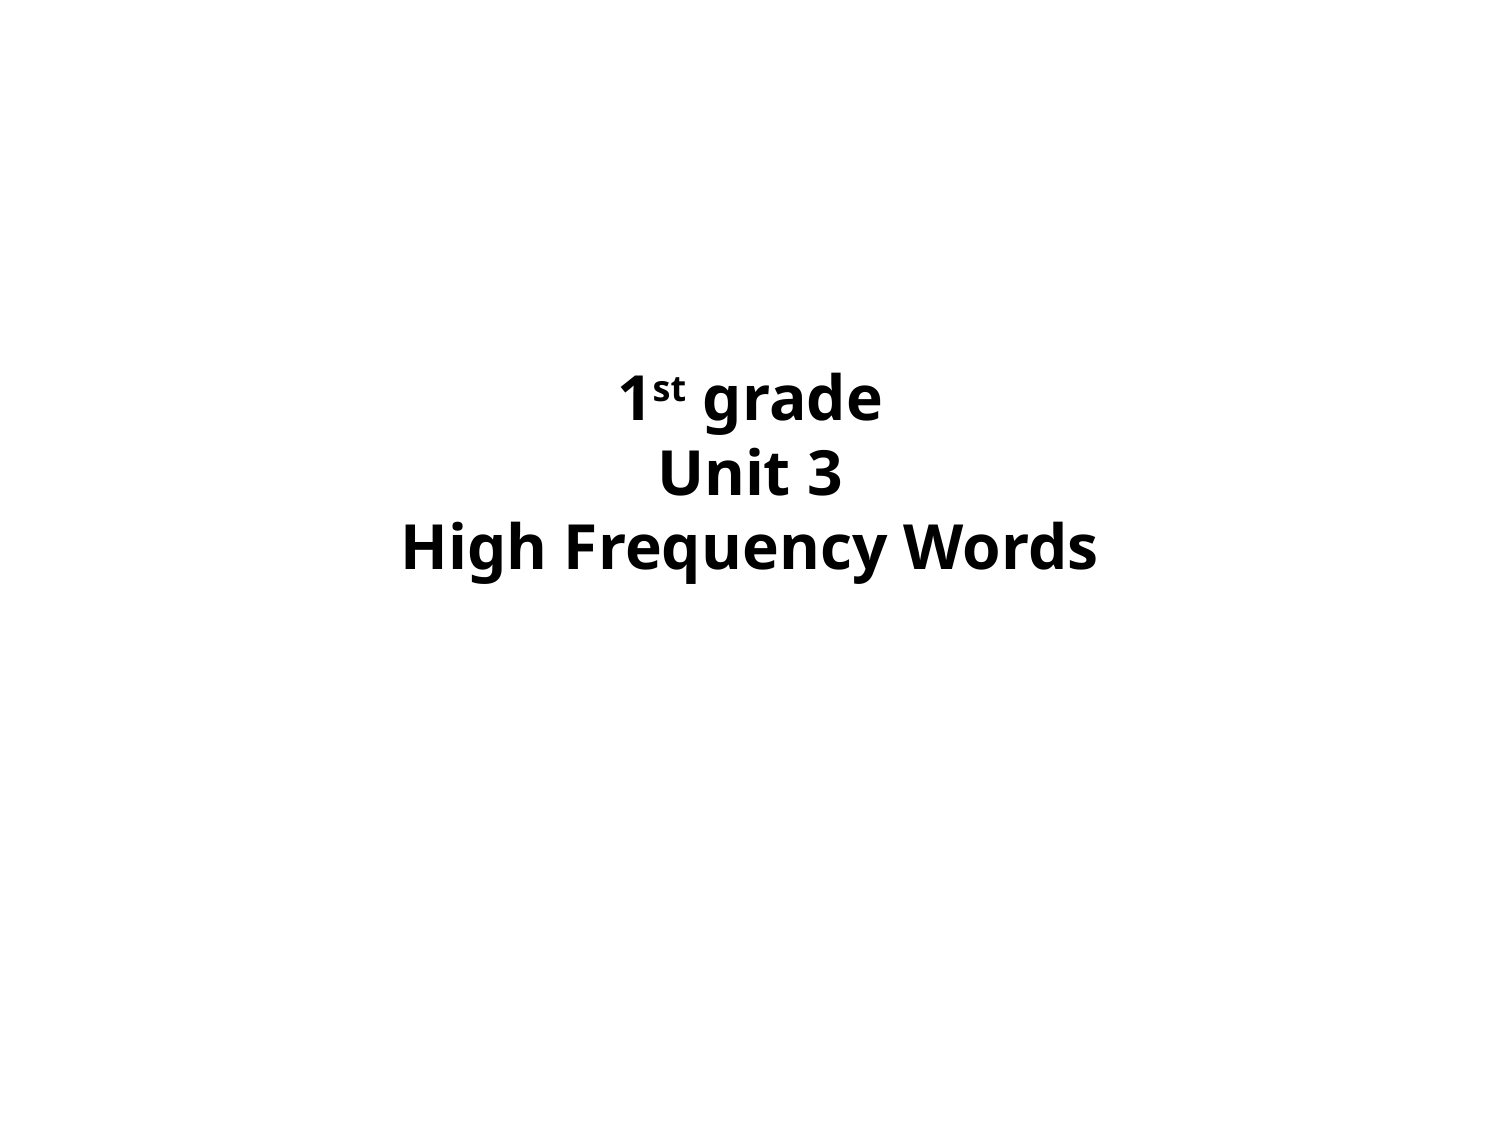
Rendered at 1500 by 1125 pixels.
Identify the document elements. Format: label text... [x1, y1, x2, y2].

title 1st grade Unit 3 High Frequency Words [112, 349, 1388, 591]
